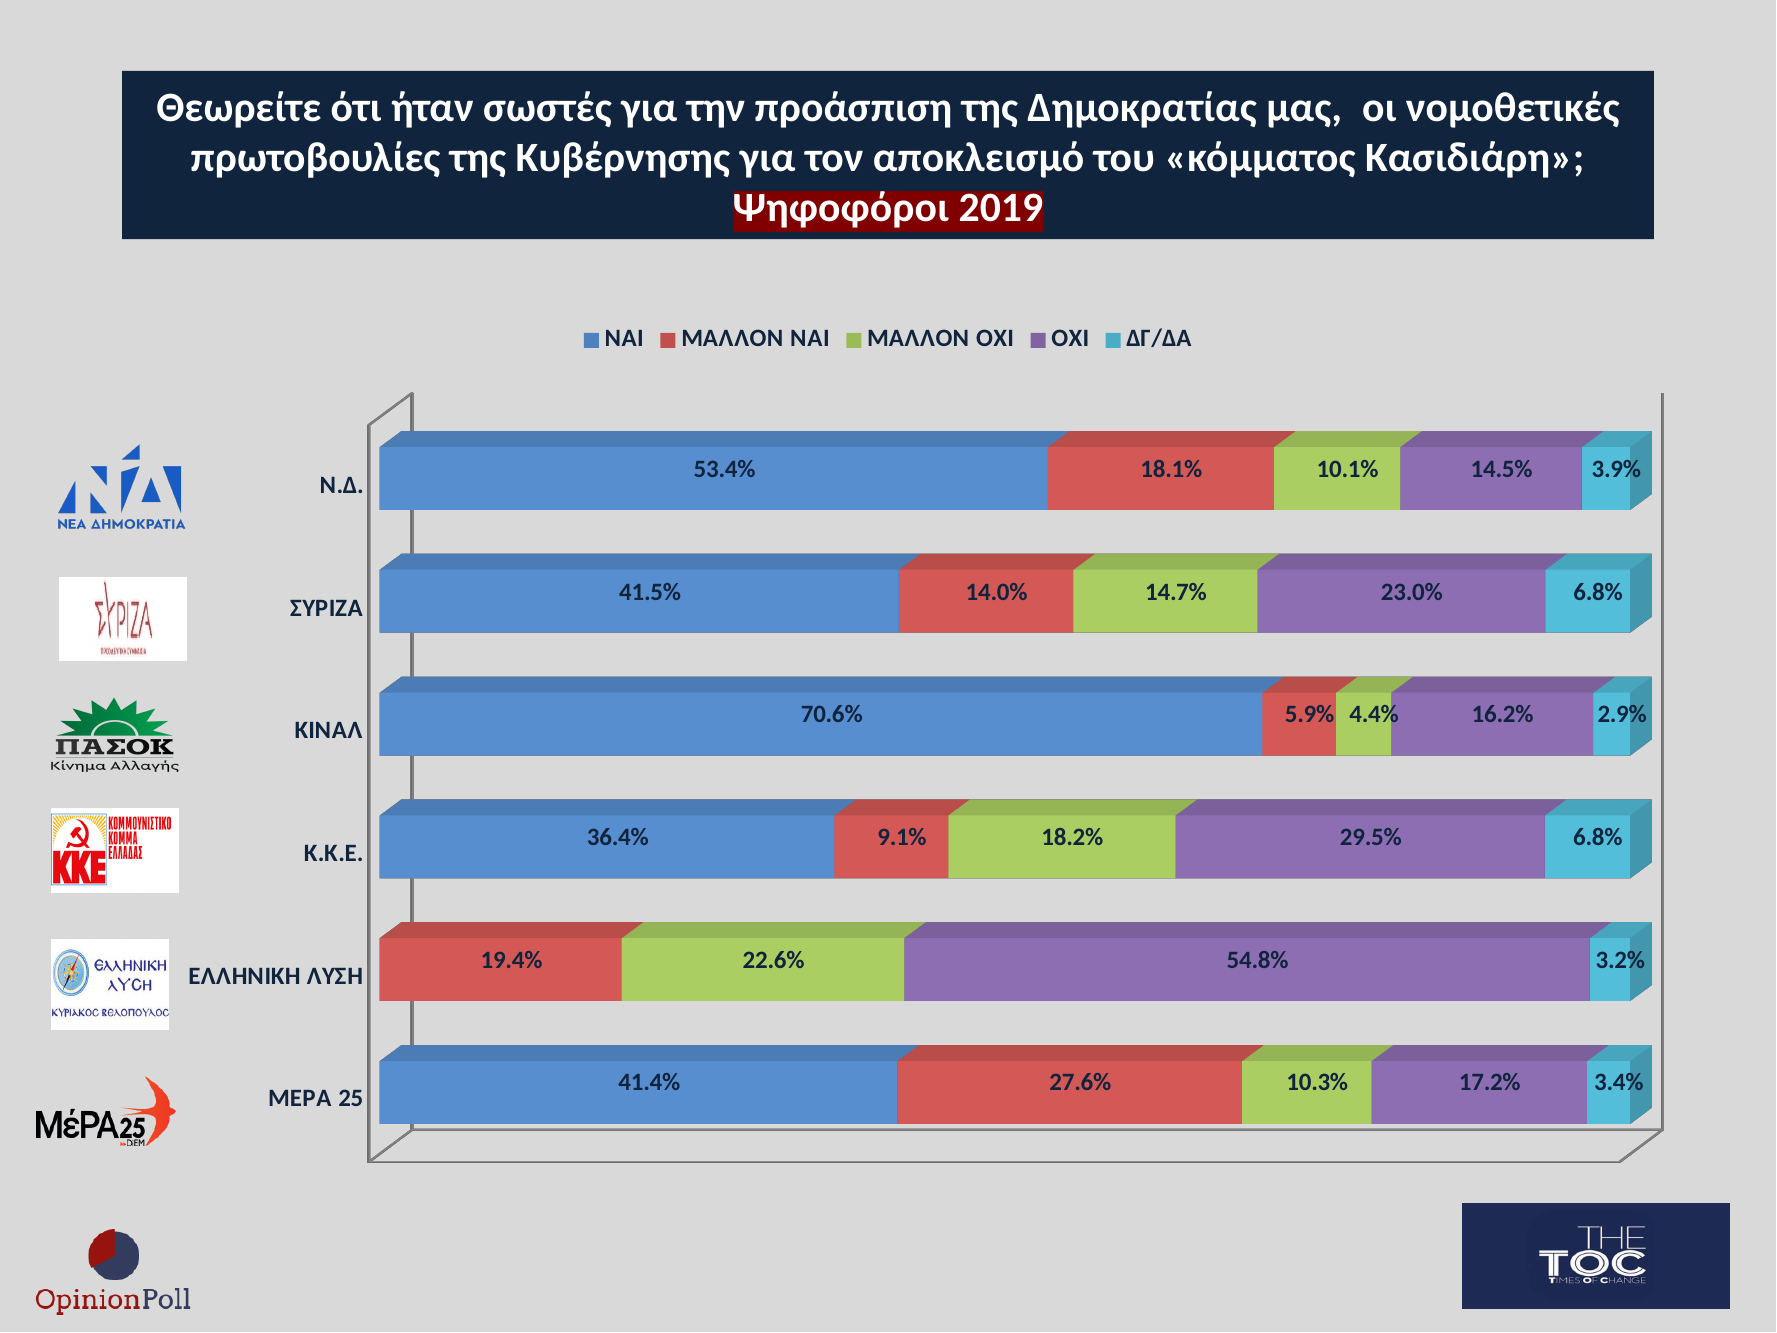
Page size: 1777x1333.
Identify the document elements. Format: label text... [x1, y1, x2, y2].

picture [51, 696, 179, 772]
picture [35, 1076, 177, 1146]
picture [58, 577, 187, 661]
picture [51, 939, 169, 1030]
picture [28, 1223, 198, 1316]
picture [51, 807, 179, 893]
title Θεωρείτε ότι ήταν σωστές για την προάσπιση της Δημοκρατίας μας, οι νομοθετικές πρωτοβουλίες της Κυβέρνησης για τον αποκλεισμό του «κόμματος Κασιδιάρη»; Ψηφοφόροι 2019 [122, 70, 1654, 240]
picture [1461, 1203, 1730, 1309]
chart [88, 310, 1688, 1191]
picture [58, 444, 186, 530]
